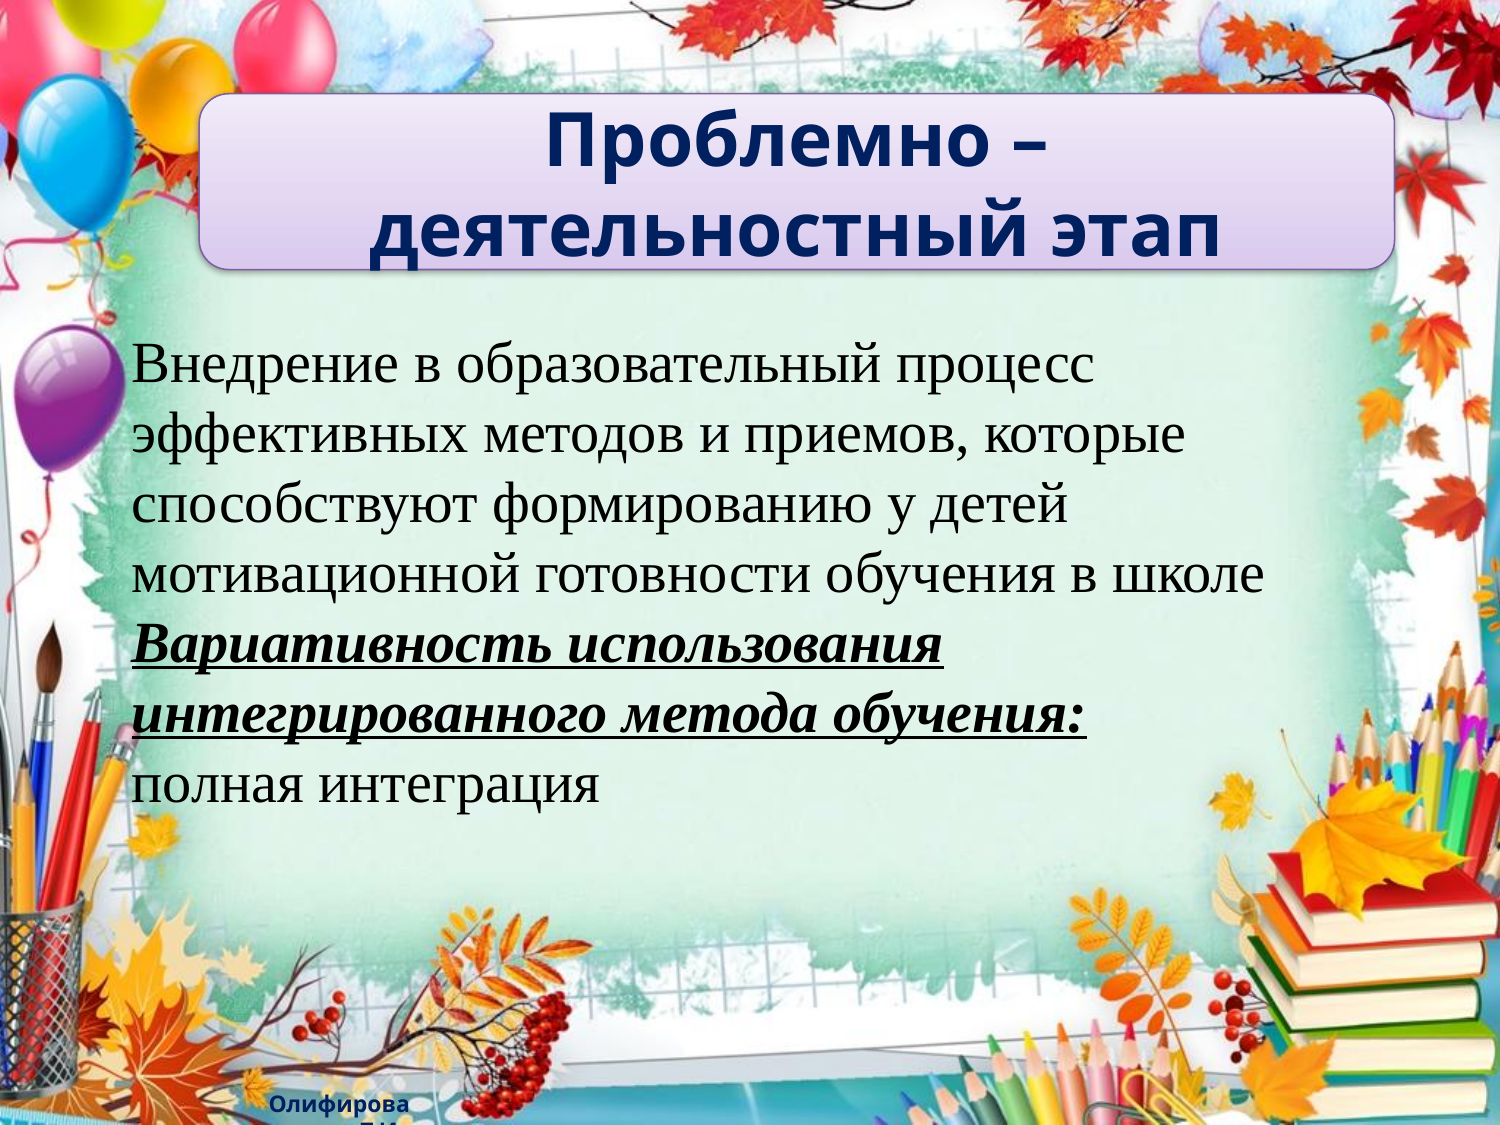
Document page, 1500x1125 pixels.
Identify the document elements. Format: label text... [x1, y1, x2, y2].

text_box Внедрение в образовательный процесс эффективных методов и приемов, которые способствуют формированию у детей мотивационной готовности обучения в школе Вариативность использования интегрированного метода обучения: полная интеграция [117, 316, 1372, 821]
text_box Проблемно – деятельностный этап [198, 92, 1396, 271]
picture [0, 0, 1500, 1125]
